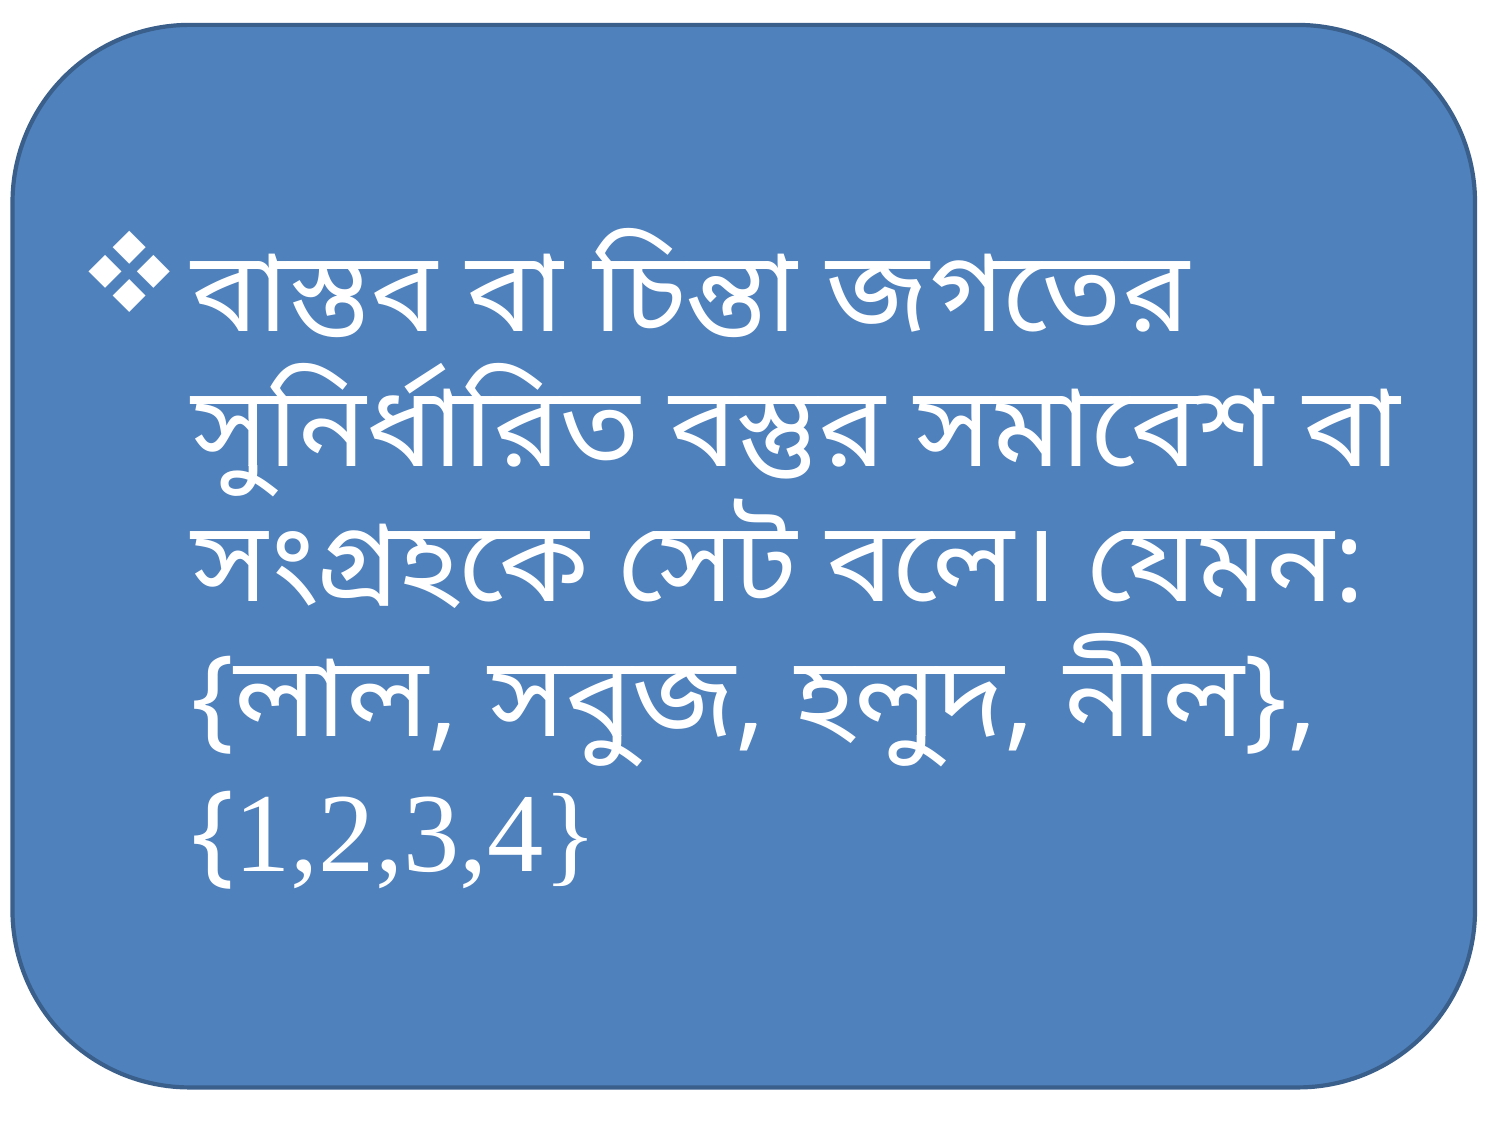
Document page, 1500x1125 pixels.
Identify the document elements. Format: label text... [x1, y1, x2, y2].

text_box বাস্তব বা চিন্তা জগতের সুনির্ধারিত বস্তুর সমাবেশ বা সংগ্রহকে সেট বলে। যেমন: {লাল, সবুজ, হলুদ, নীল}, {1,2,3,4} [10, 22, 1478, 1090]
